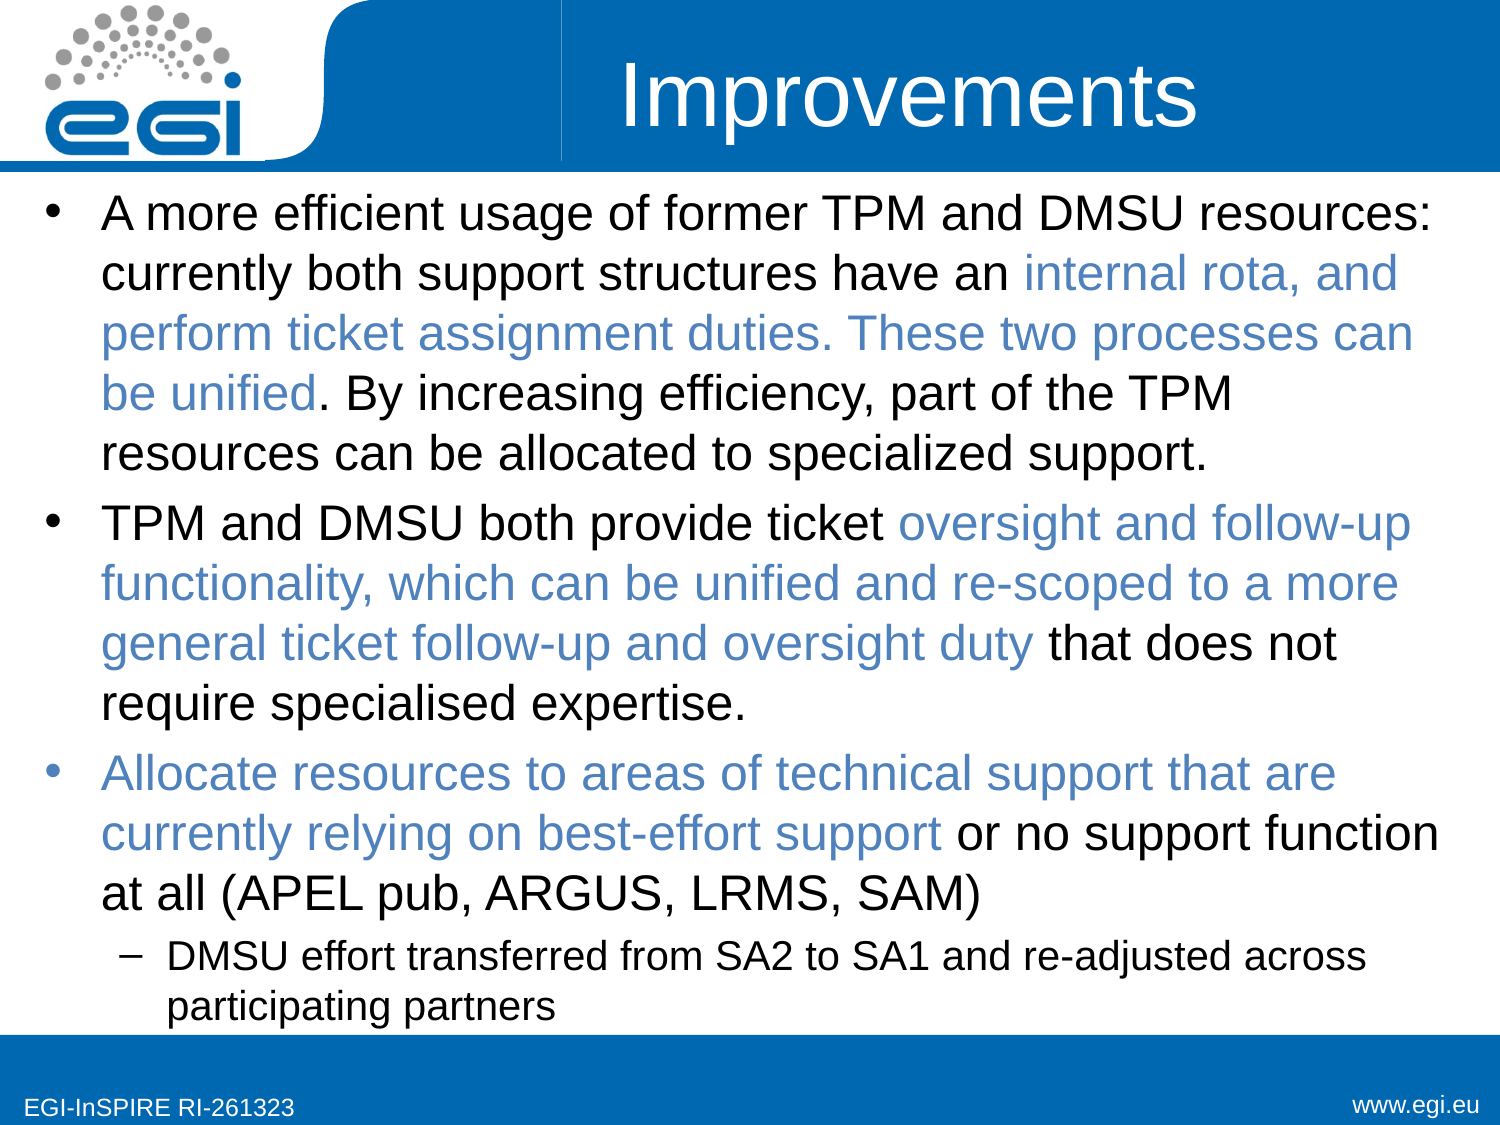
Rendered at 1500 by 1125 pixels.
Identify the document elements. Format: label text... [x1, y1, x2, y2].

picture [0, 0, 265, 161]
list A more efficient usage of former TPM and DMSU resources: currently both support structures have an internal rota, and perform ticket assignment duties. These two processes can be unified. By increasing efficiency, part of the TPM resources can be allocated to specialized support. TPM and DMSU both provide ticket oversight and follow-up functionality, which can be unified and re-scoped to a more general ticket follow-up and oversight duty that does not require specialised expertise. Allocate resources to areas of technical support that are currently relying on best-effort support or no support function at all (APEL pub, ARGUS, LRMS, SAM) DMSU effort transferred from SA2 to SA1 and re-adjusted across participating partners [29, 172, 1483, 1012]
title Improvements [348, 19, 1471, 161]
